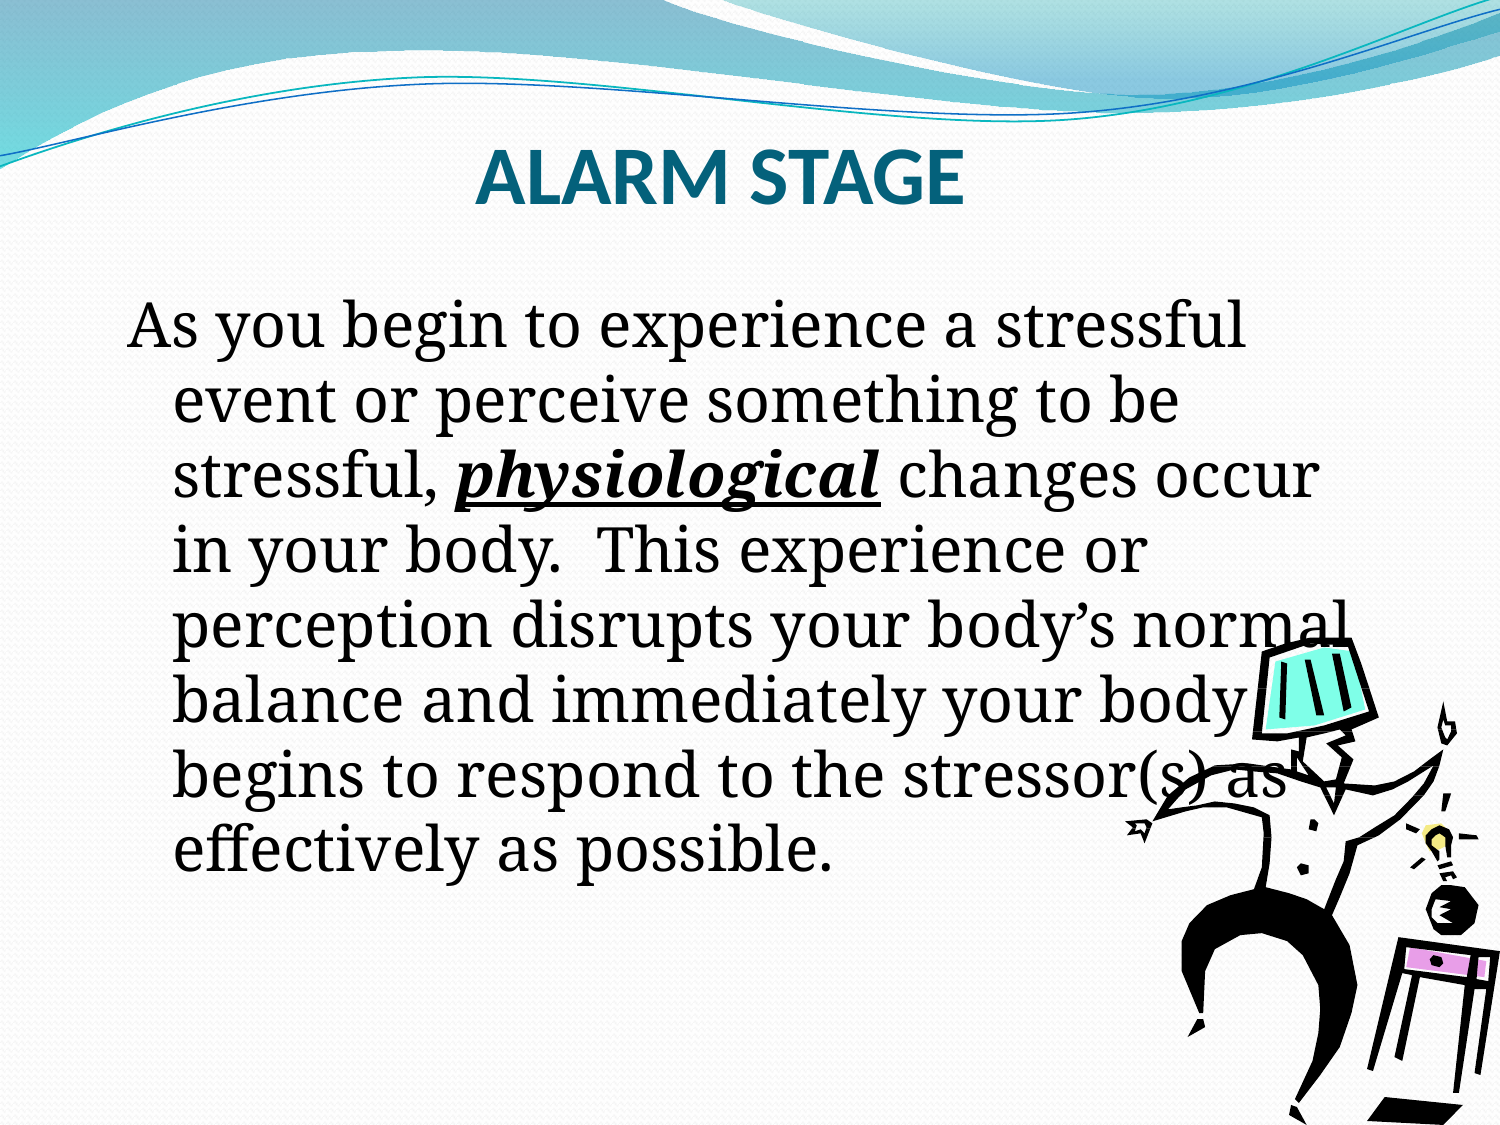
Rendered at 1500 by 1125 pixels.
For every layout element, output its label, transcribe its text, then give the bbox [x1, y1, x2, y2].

list As you begin to experience a stressful event or perceive something to be stressful, physiological changes occur in your body. This experience or perception disrupts your body’s normal balance and immediately your body begins to respond to the stressor(s) as effectively as possible. [112, 200, 1388, 925]
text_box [1124, 637, 1500, 1125]
title ALARM STAGE [24, 37, 1300, 225]
